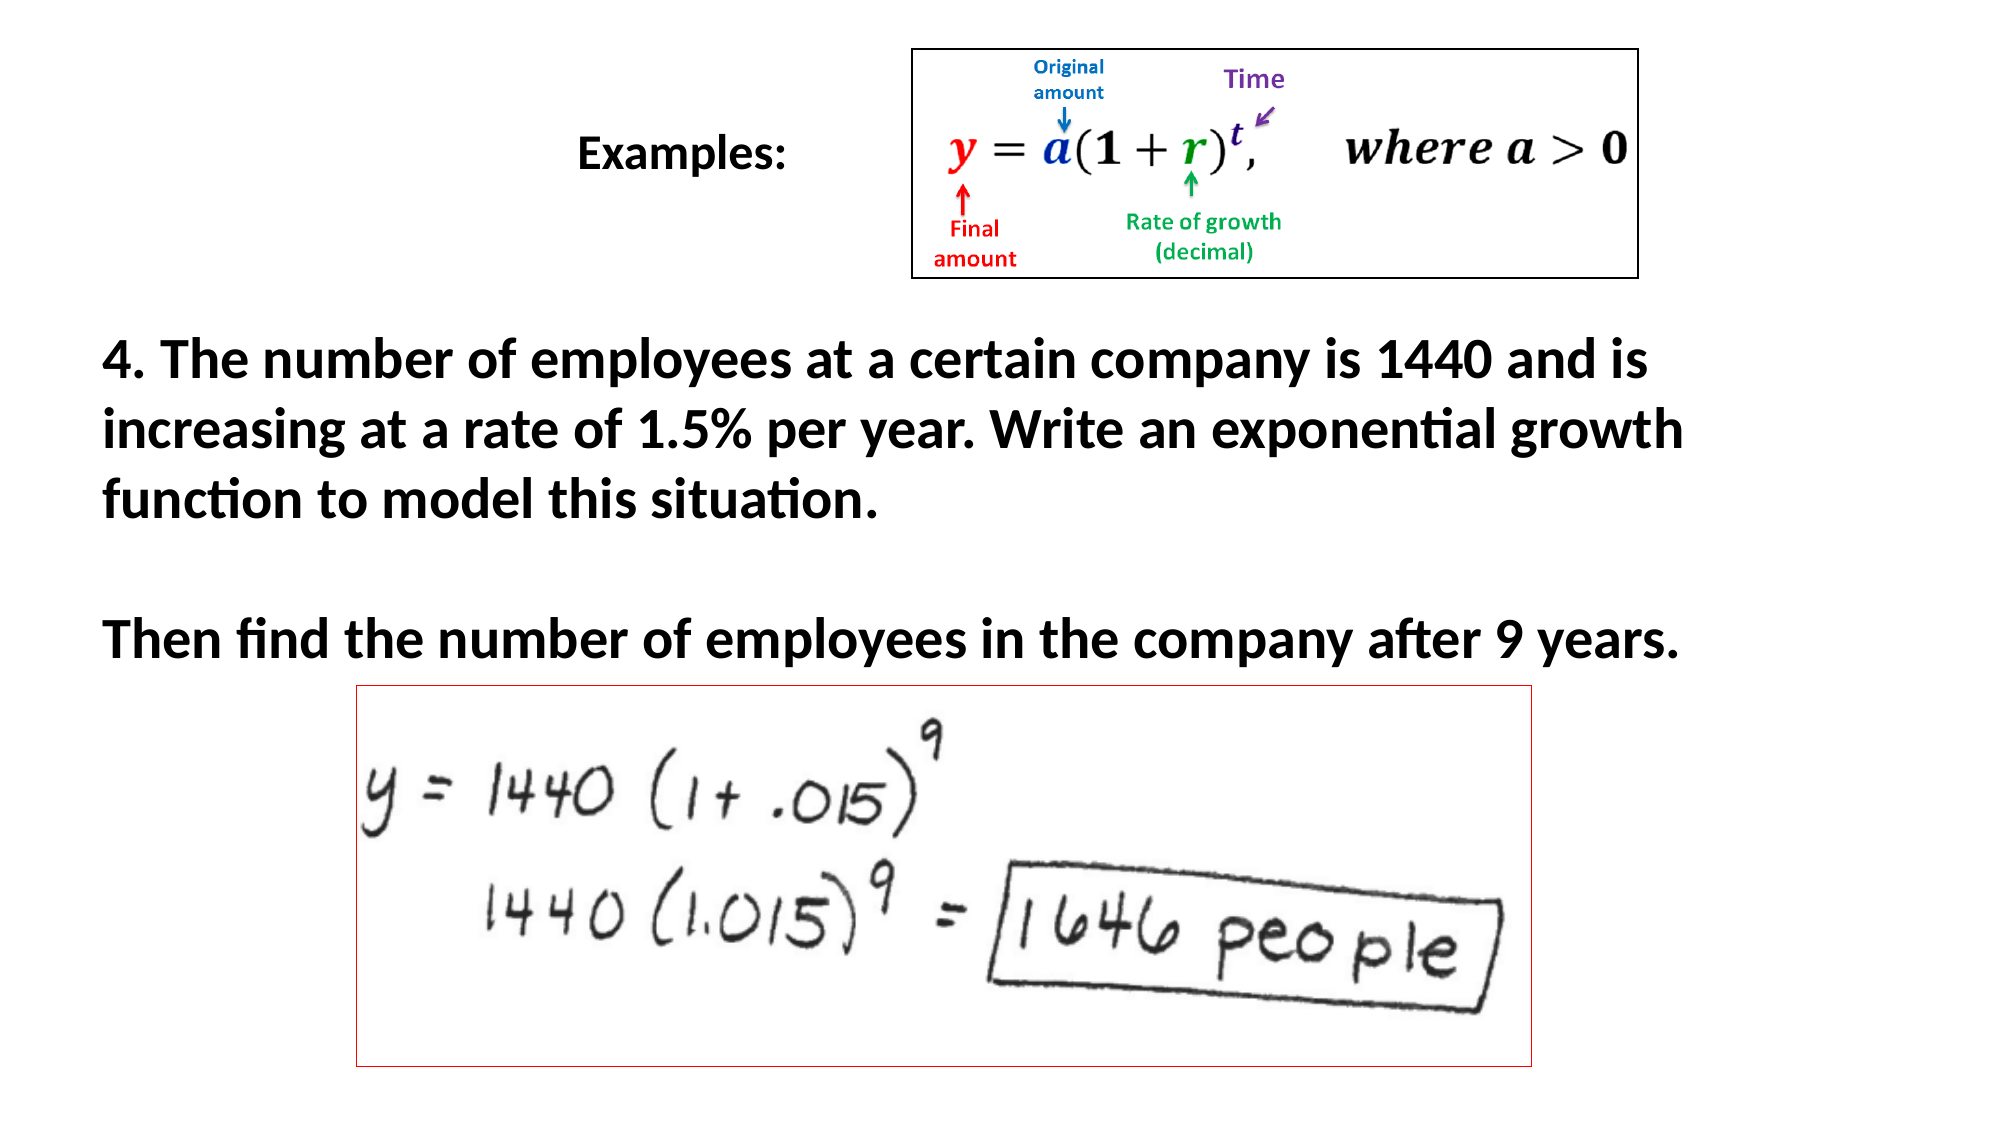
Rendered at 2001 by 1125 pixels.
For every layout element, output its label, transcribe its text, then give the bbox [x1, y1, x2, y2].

picture [356, 685, 1532, 1067]
picture [912, 49, 1638, 278]
text_box 4. The number of employees at a certain company is 1440 and is increasing at a rate of 1.5% per year. Write an exponential growth function to model this situation. Then find the number of employees in the company after 9 years. [87, 312, 1713, 678]
text_box Examples: [562, 112, 907, 188]
